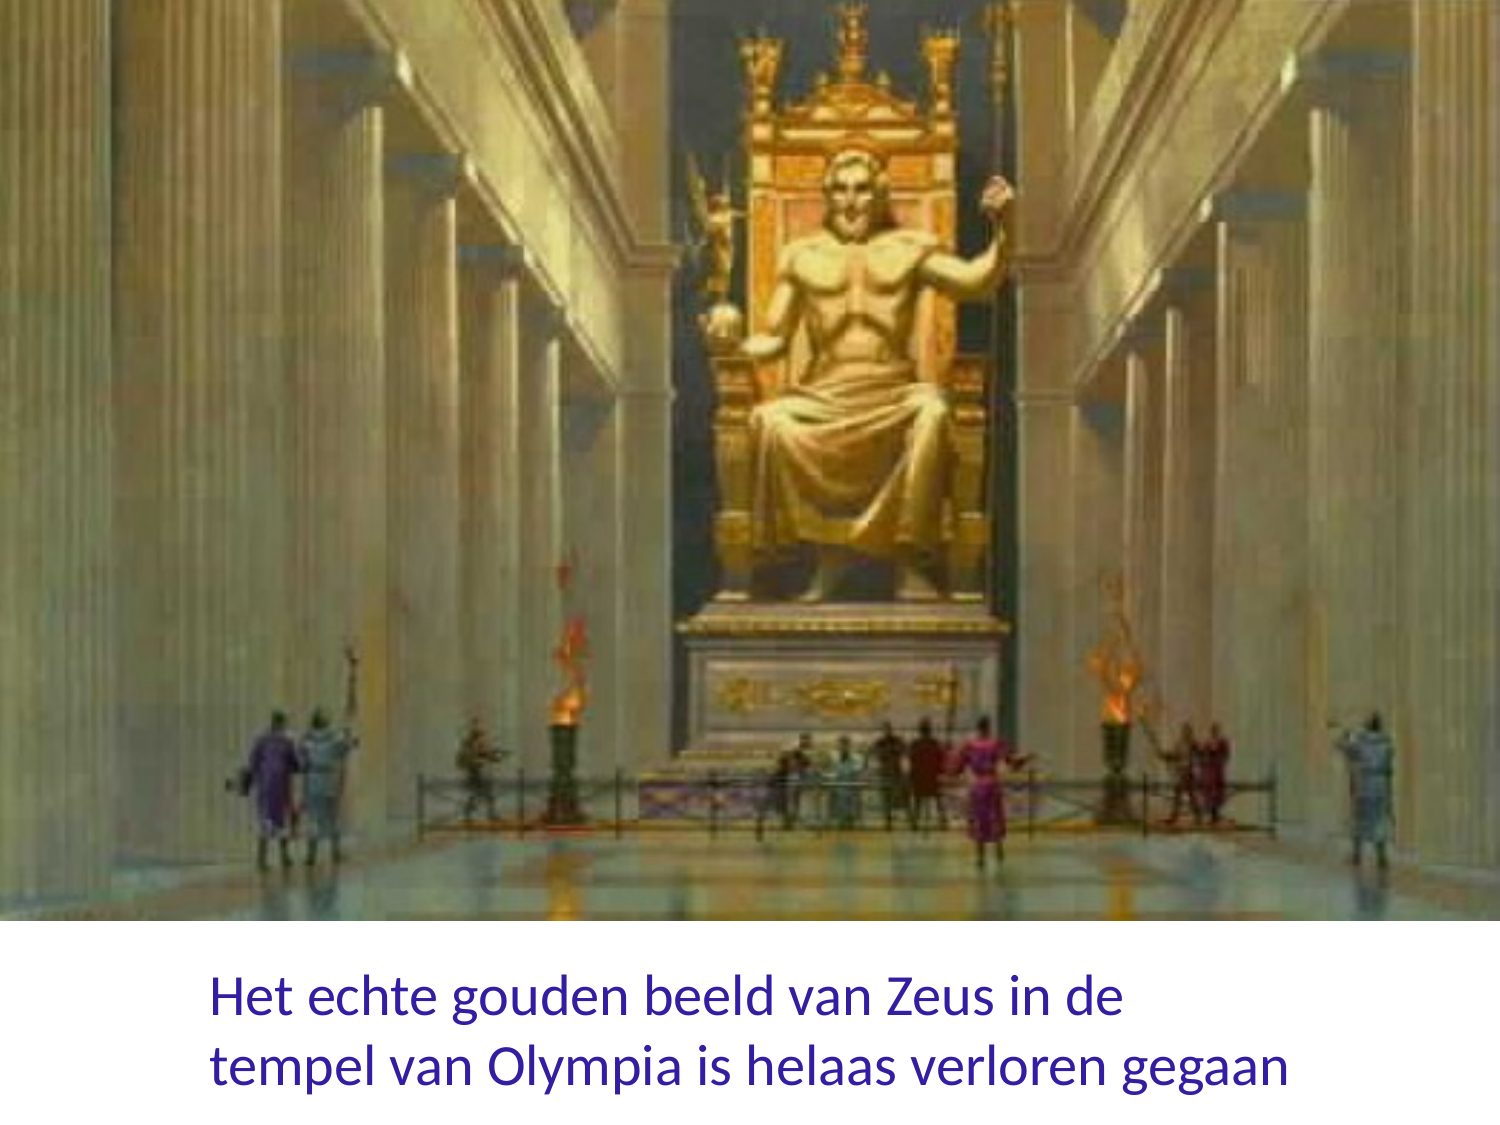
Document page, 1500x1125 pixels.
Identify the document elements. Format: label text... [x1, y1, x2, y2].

picture [0, 0, 1500, 921]
text_box Het echte gouden beeld van Zeus in de tempel van Olympia is helaas verloren gegaan [194, 949, 1306, 1105]
